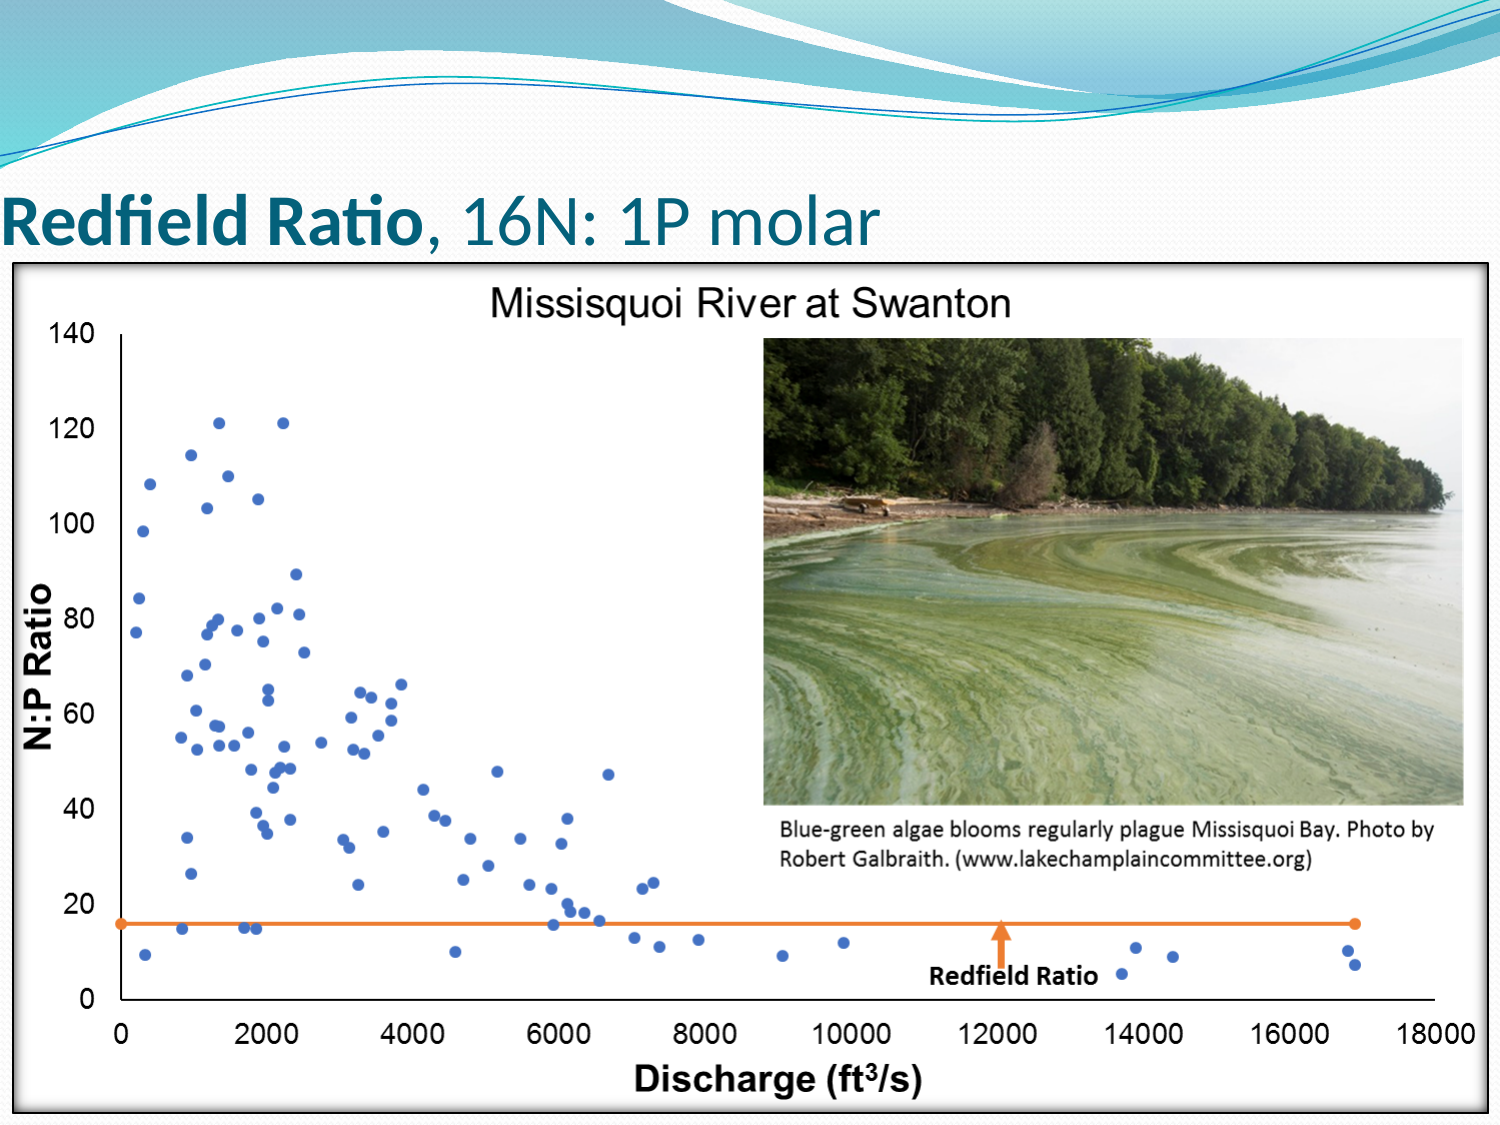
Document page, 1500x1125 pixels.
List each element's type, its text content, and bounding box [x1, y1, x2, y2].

text_box Redfield Ratio, 16N: 1P molar [0, 165, 1025, 263]
picture [12, 262, 1489, 1114]
